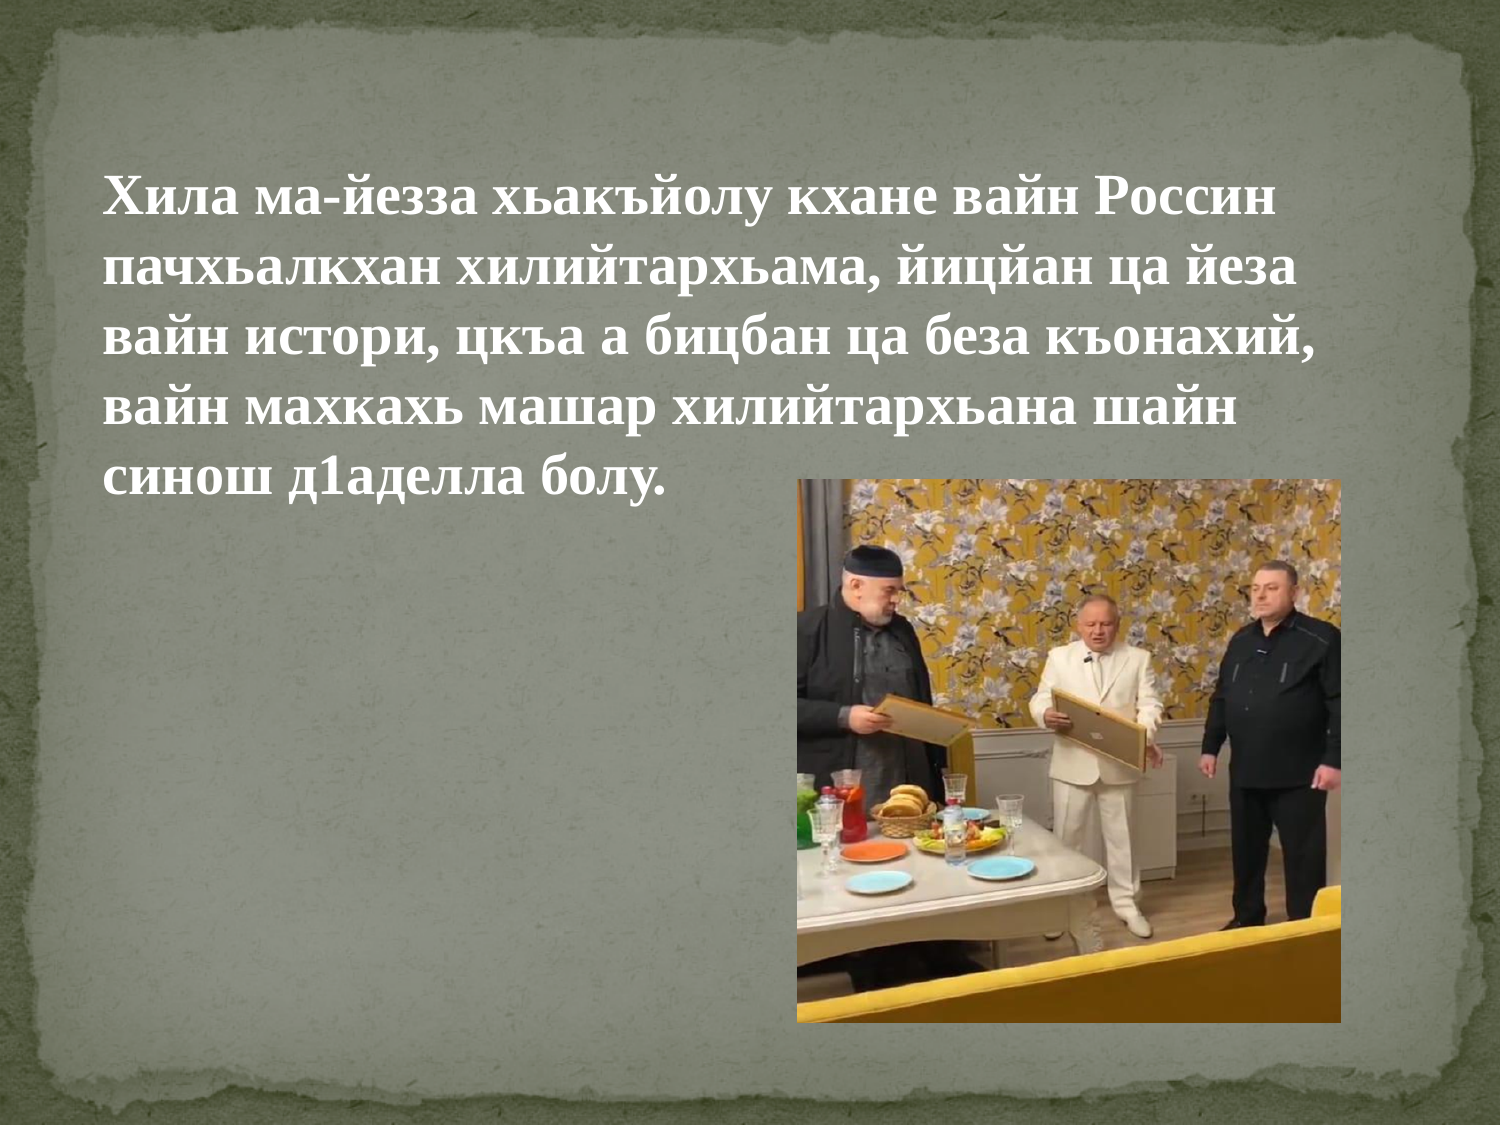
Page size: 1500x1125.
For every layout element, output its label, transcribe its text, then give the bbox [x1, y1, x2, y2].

text_box Хила ма-йезза хьакъйолу кхане вайн Россин пачхьалкхан хилийтархьама, йицйан ца йеза вайн истори, цкъа а бицбан ца беза къонахий, вайн махкахь машар хилийтархьана шайн синош д1аделла болу. [87, 149, 1435, 514]
picture [797, 479, 1341, 1023]
